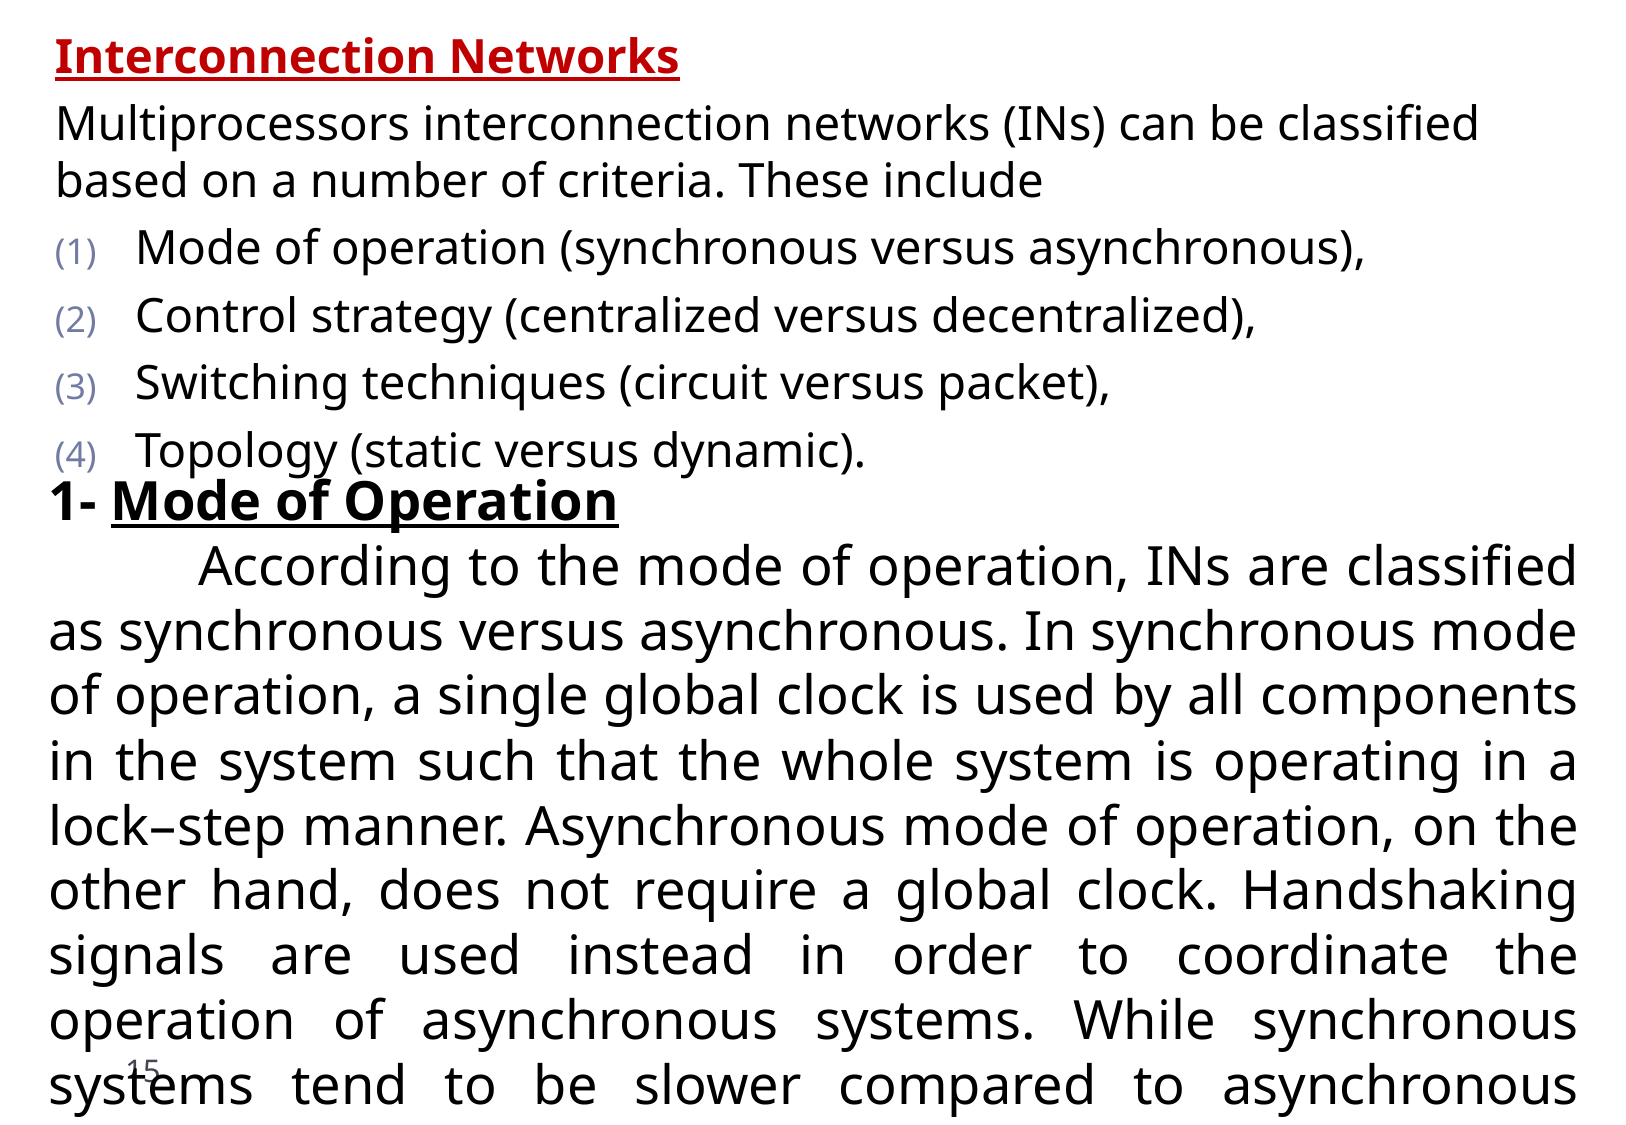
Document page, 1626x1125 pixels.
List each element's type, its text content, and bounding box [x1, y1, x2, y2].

list Interconnection Networks Multiprocessors interconnection networks (INs) can be classified based on a number of criteria. These include Mode of operation (synchronous versus asynchronous), Control strategy (centralized versus decentralized), Switching techniques (circuit versus packet), Topology (static versus dynamic). [38, 18, 1515, 457]
slide_number 15 [108, 1042, 461, 1103]
text_box 1- Mode of Operation According to the mode of operation, INs are classified as synchronous versus asynchronous. In synchronous mode of operation, a single global clock is used by all components in the system such that the whole system is operating in a lock–step manner. Asynchronous mode of operation, on the other hand, does not require a global clock. Handshaking signals are used instead in order to coordinate the operation of asynchronous systems. While synchronous systems tend to be slower compared to asynchronous systems, they are race and hazard-free. [32, 457, 1597, 1125]
